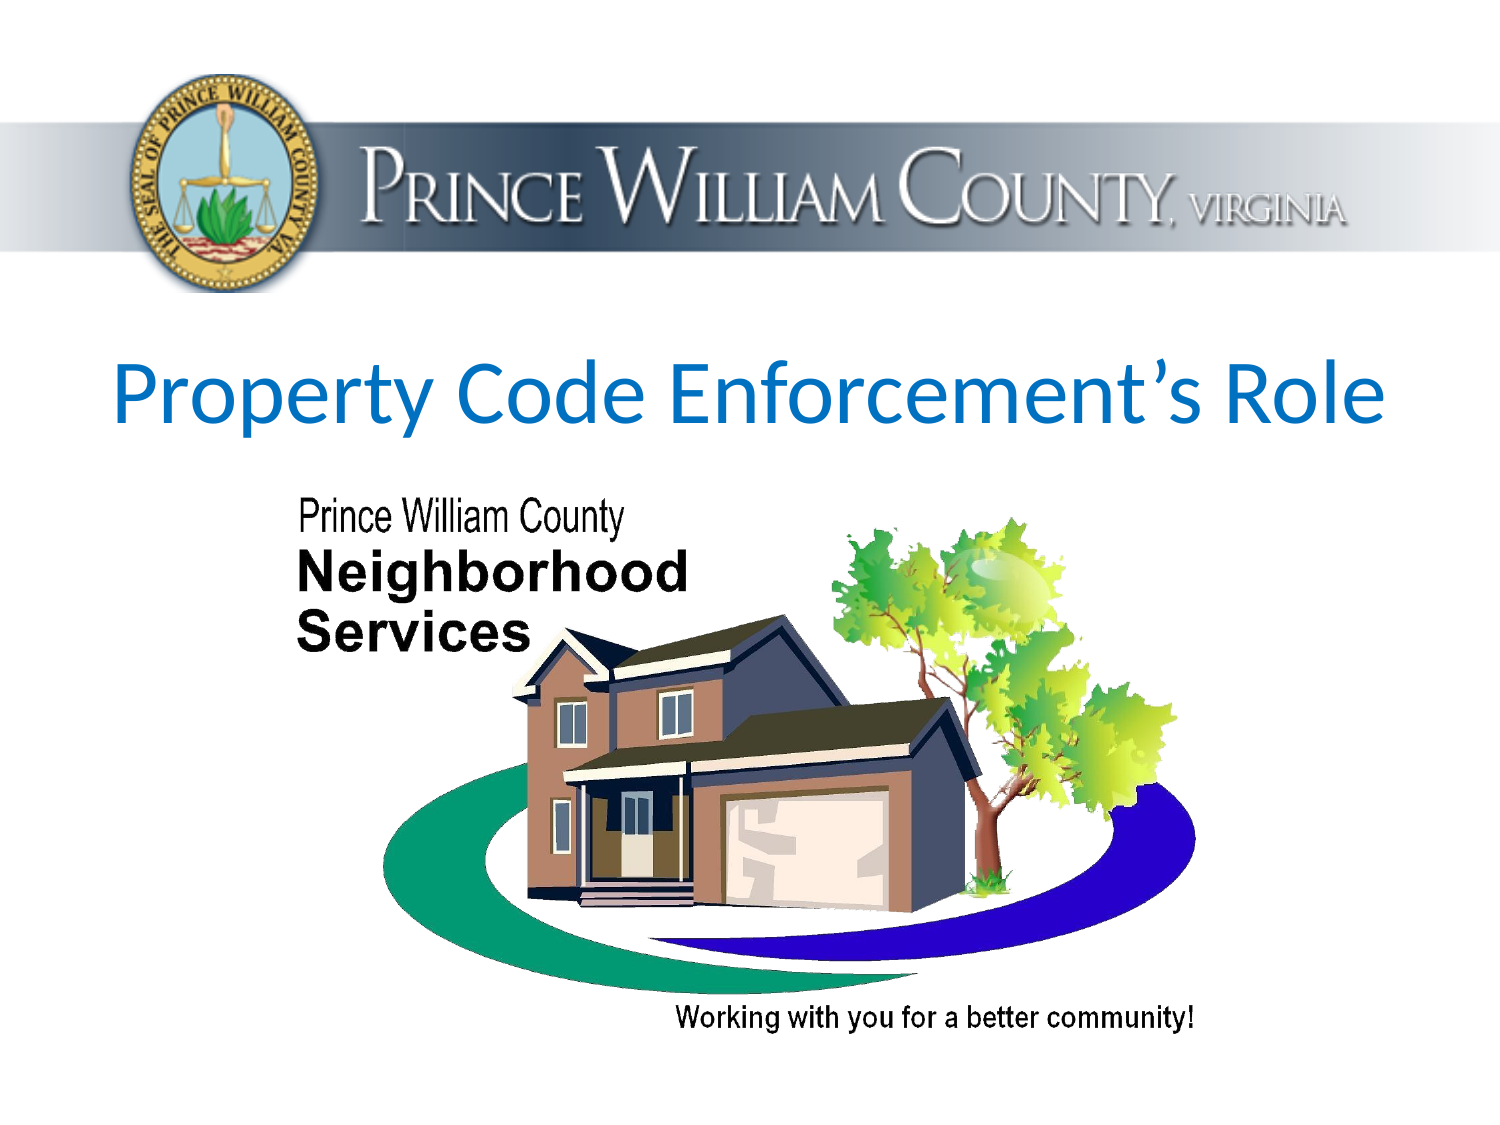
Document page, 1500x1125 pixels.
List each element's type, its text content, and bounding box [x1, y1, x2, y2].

picture [0, 74, 1500, 294]
title Property Code Enforcement’s Role [75, 304, 1425, 481]
picture [287, 487, 1226, 1039]
